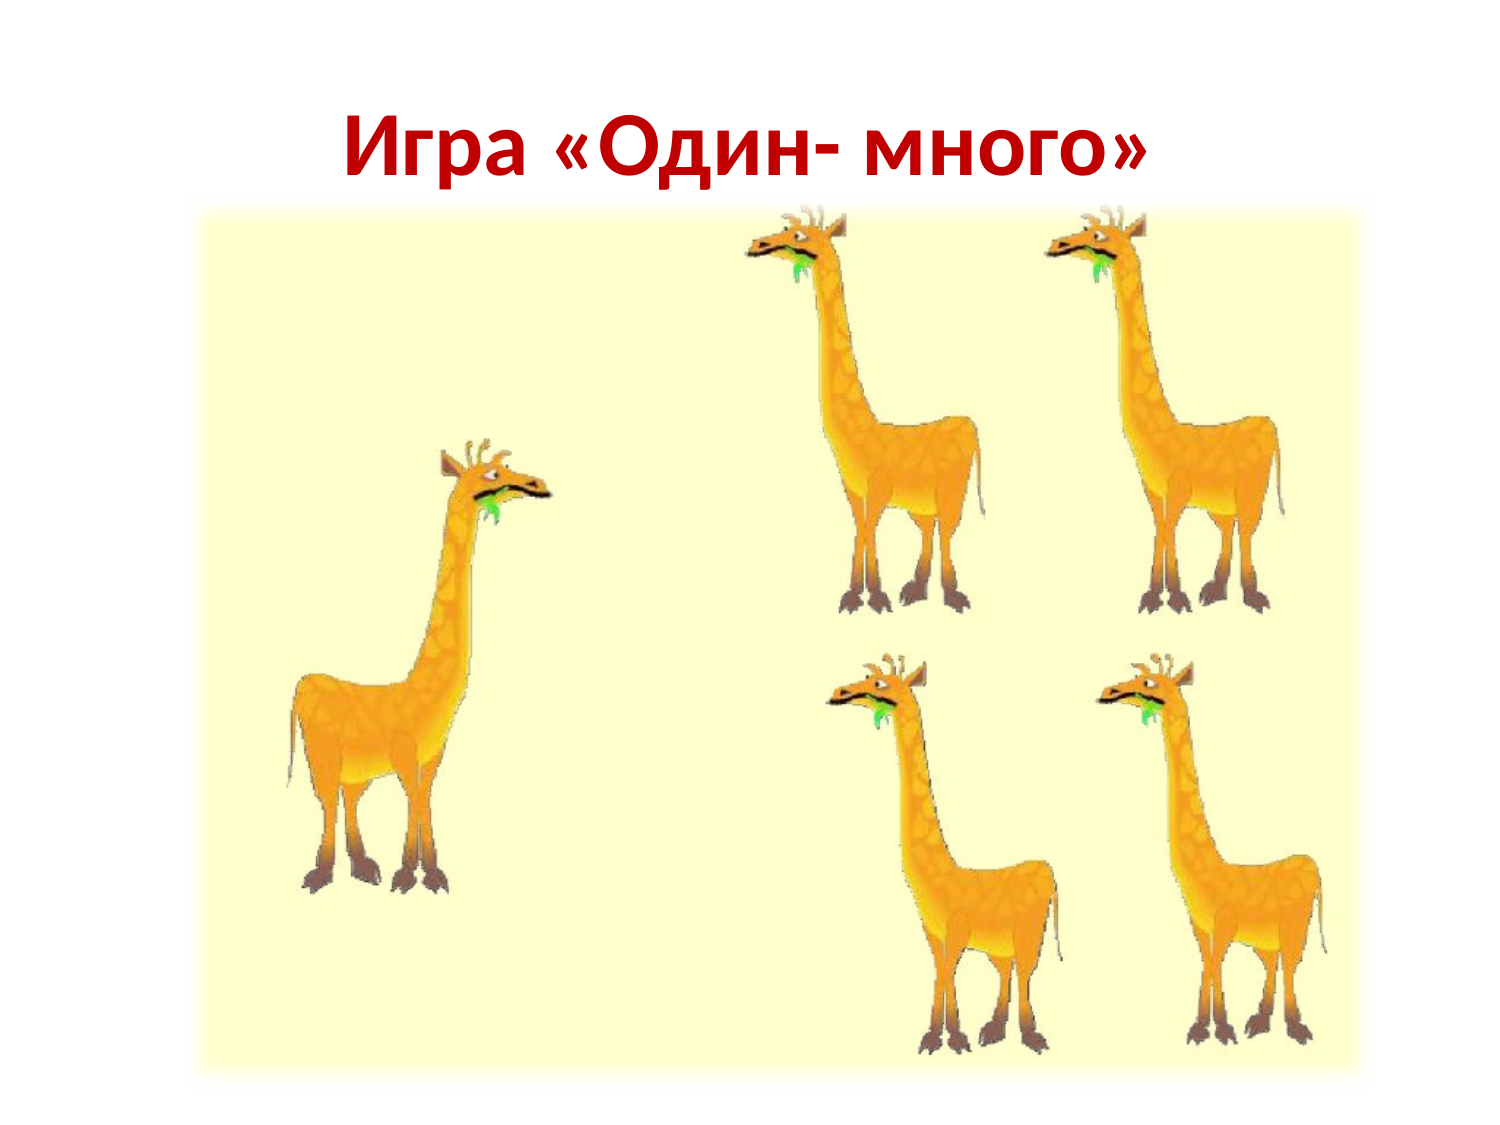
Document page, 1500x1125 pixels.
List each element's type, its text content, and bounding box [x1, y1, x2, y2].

title Игра «Один- много» [75, 45, 1425, 233]
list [182, 195, 1377, 1091]
